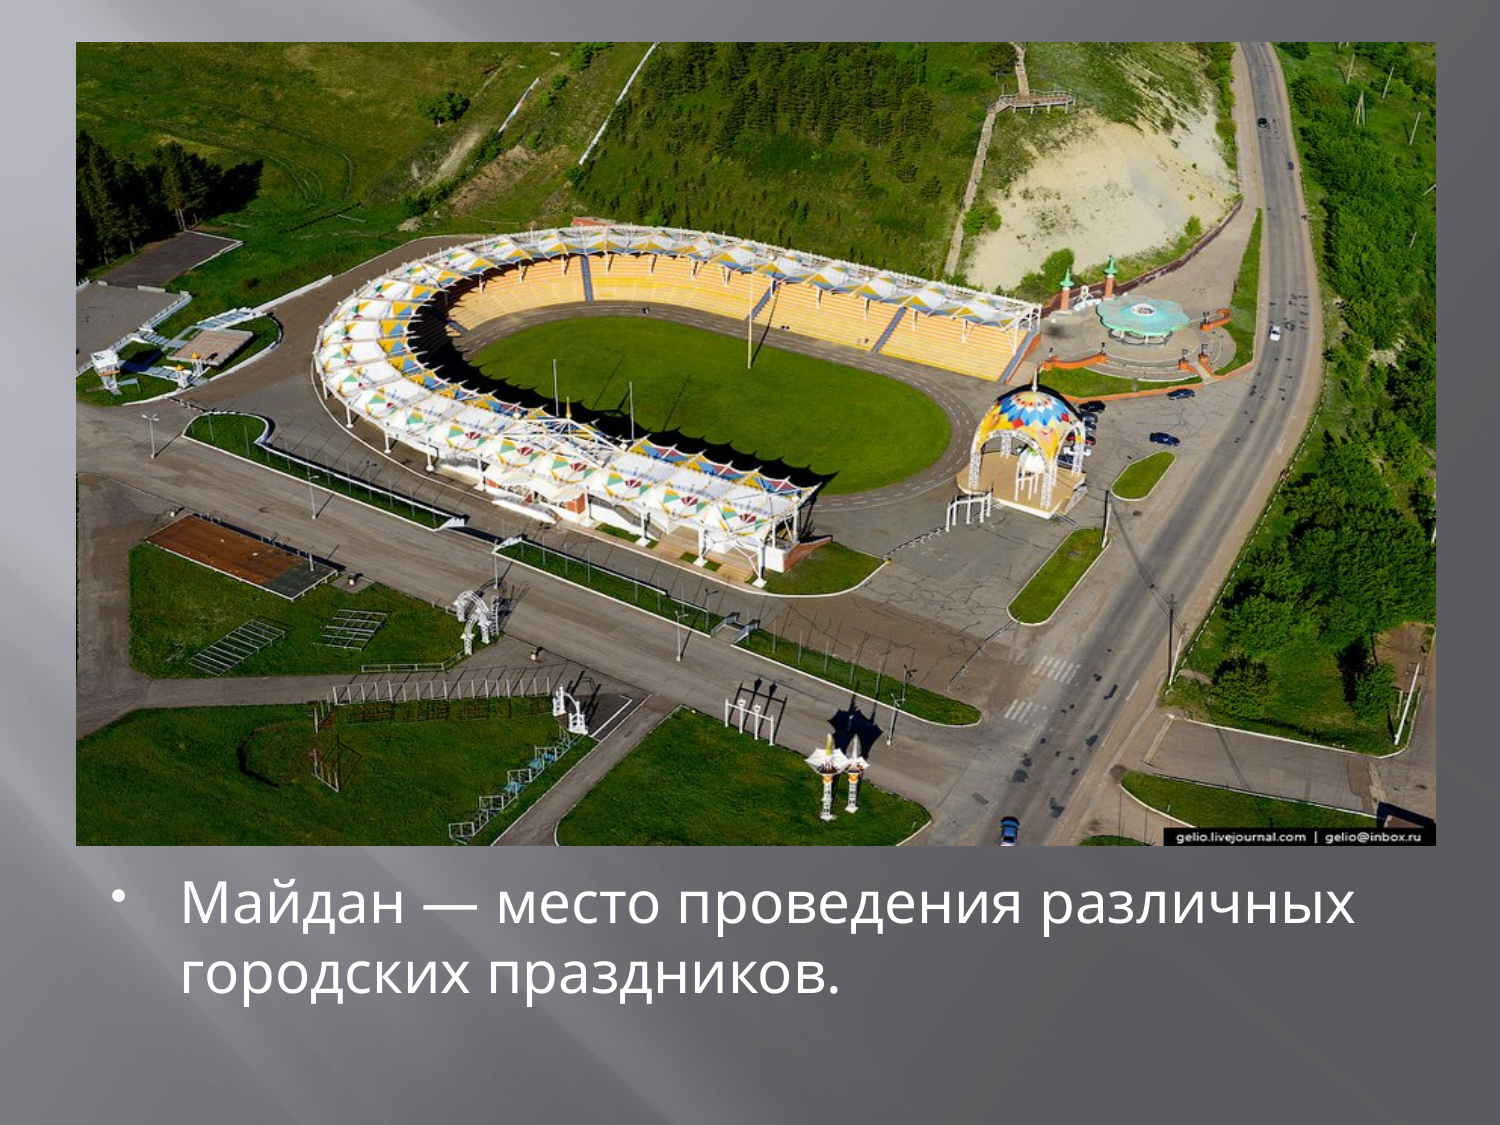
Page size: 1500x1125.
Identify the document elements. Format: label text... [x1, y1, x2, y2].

list Майдан — место проведения различных городских праздников. [75, 857, 1425, 1035]
picture [76, 42, 1436, 847]
